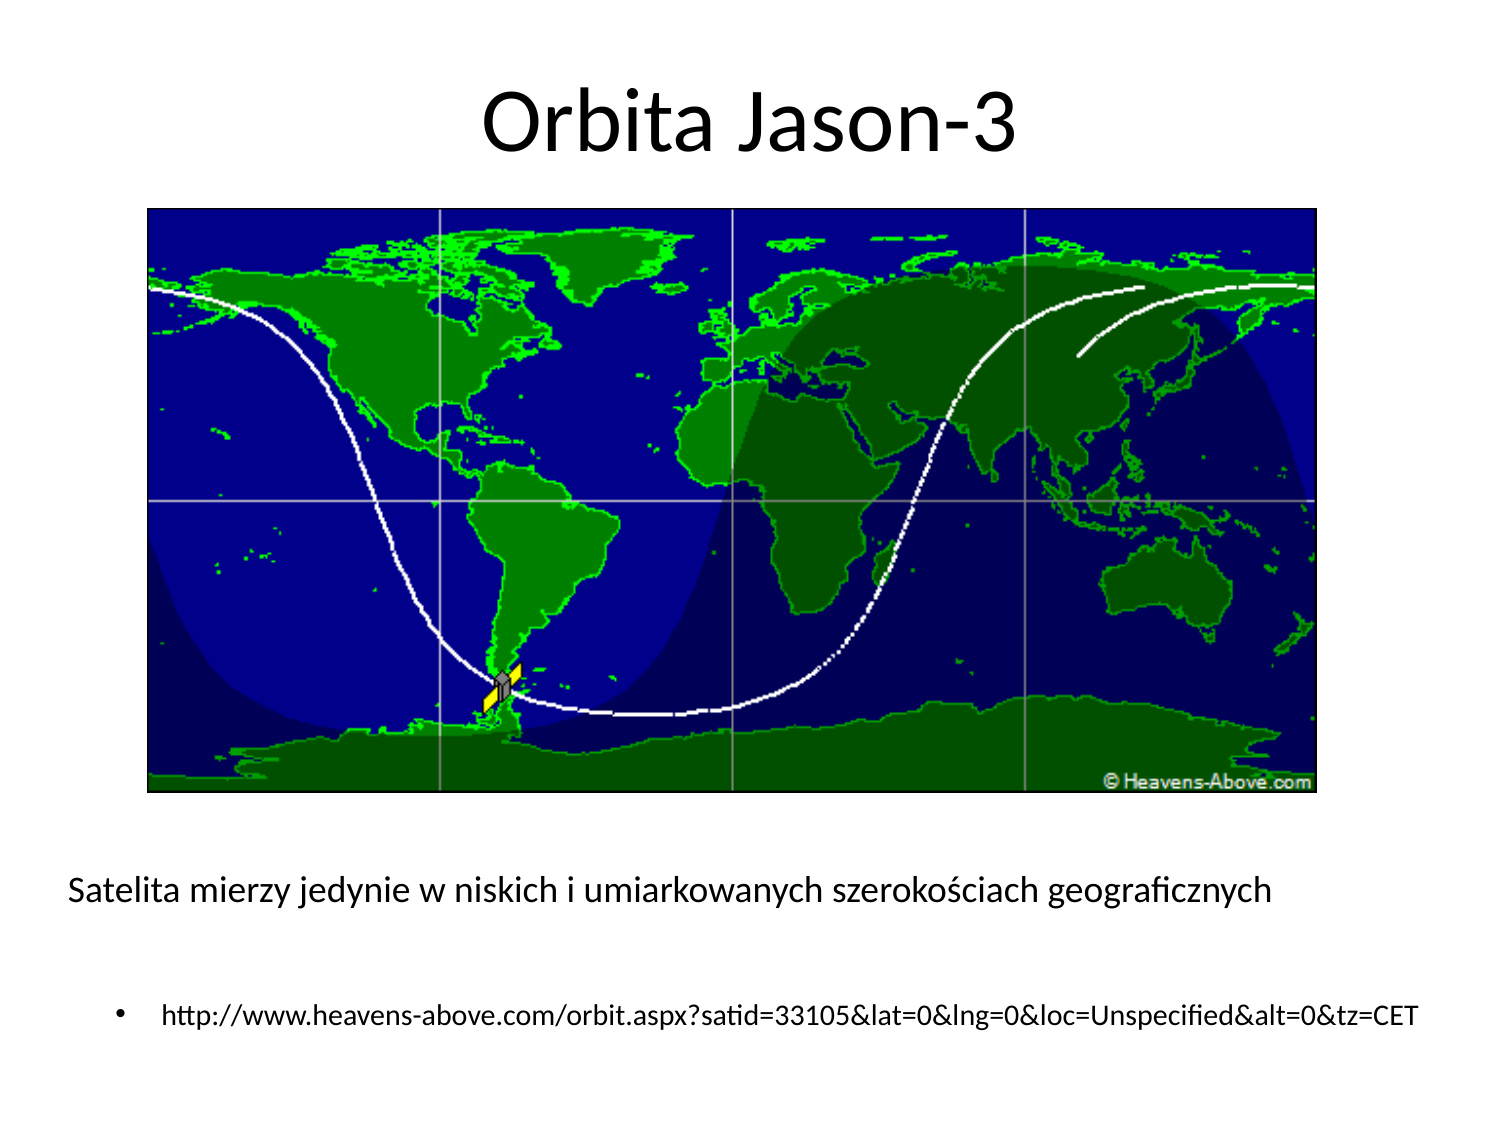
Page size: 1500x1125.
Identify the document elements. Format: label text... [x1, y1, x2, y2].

list http://www.heavens-above.com/orbit.aspx?satid=33105&lat=0&lng=0&loc=Unspecified&alt=0&tz=CET [100, 987, 1451, 1076]
picture [147, 207, 1318, 794]
text_box Satelita mierzy jedynie w niskich i umiarkowanych szerokościach geograficznych [53, 857, 1436, 918]
title Orbita Jason-3 [75, 45, 1425, 185]
